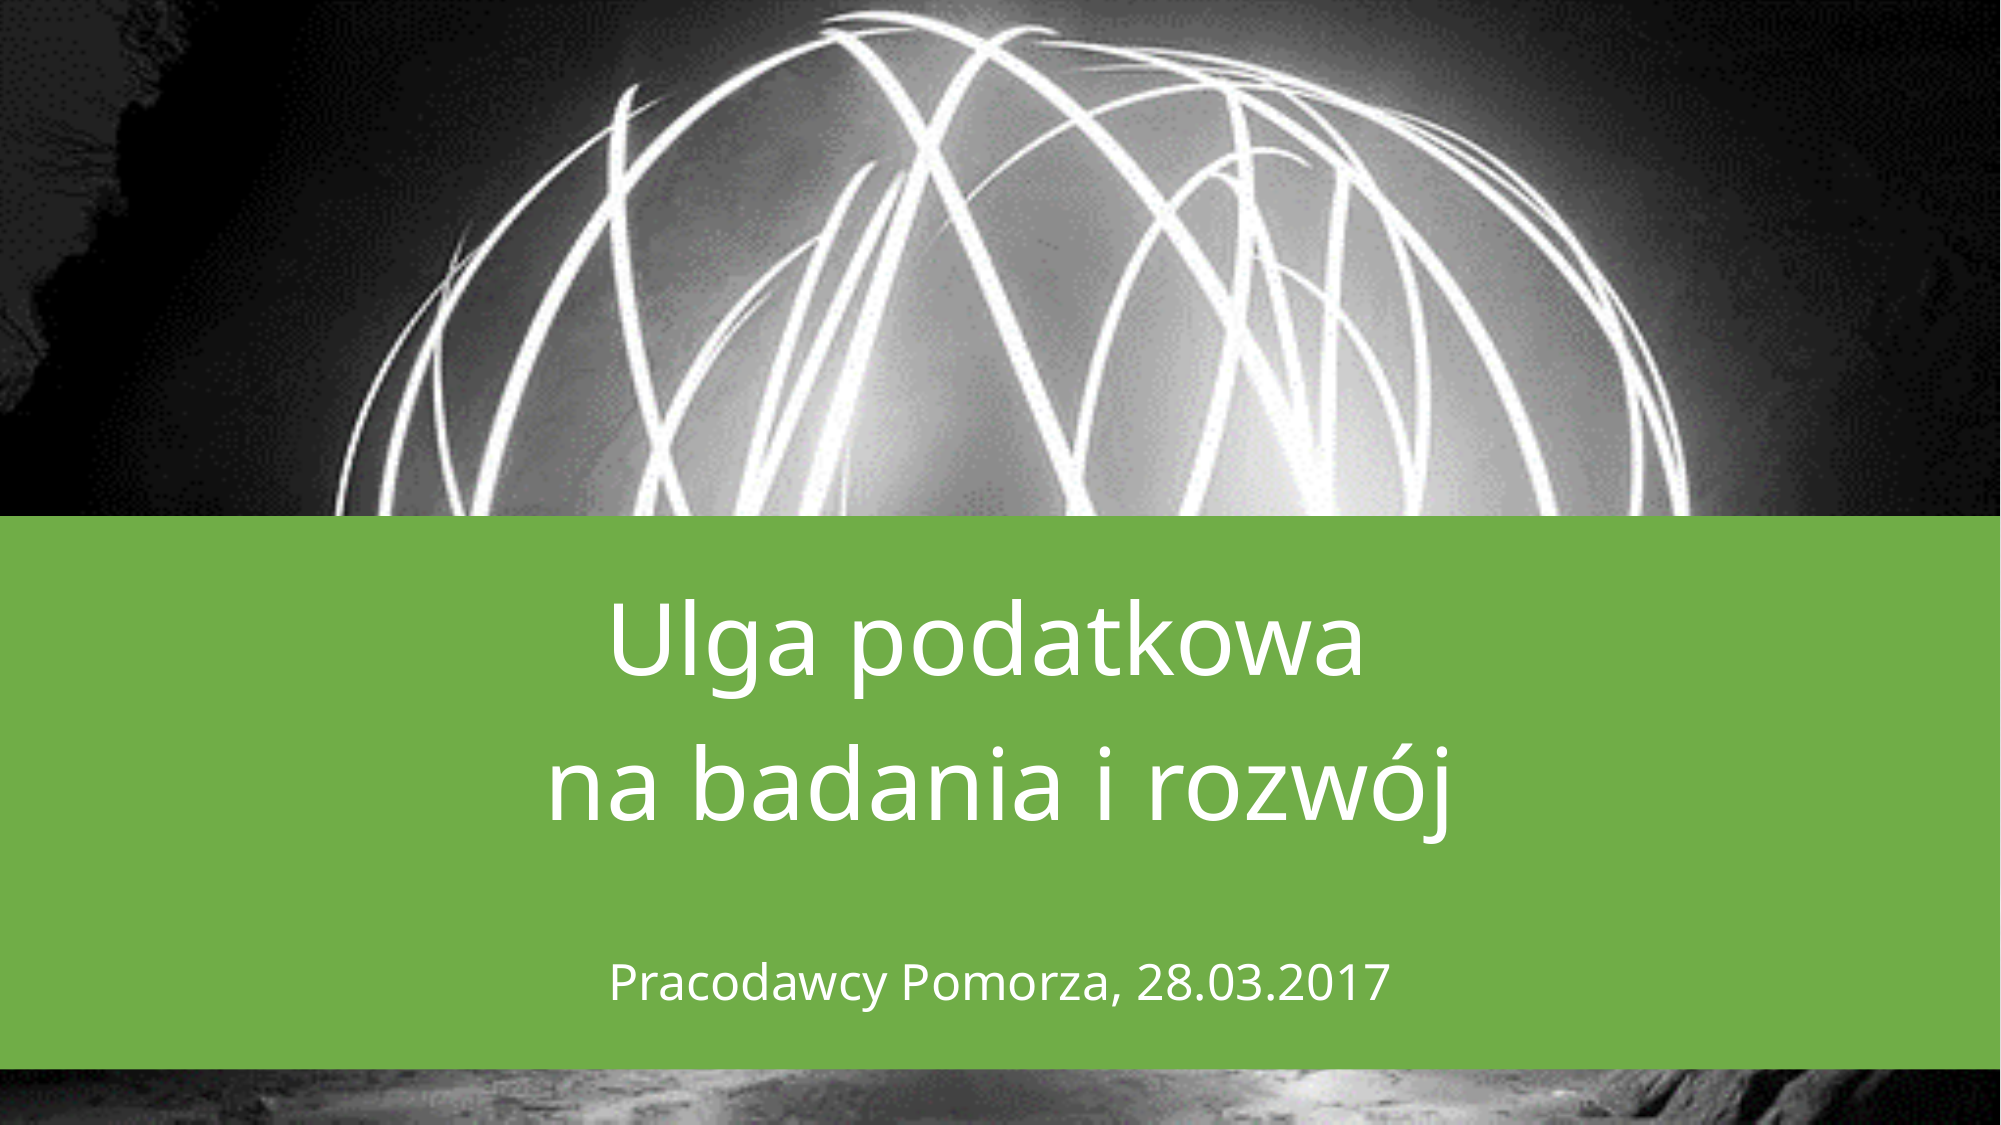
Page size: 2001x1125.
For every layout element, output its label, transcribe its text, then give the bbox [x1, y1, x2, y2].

text_box Ulga podatkowa na badania i rozwój Pracodawcy Pomorza, 28.03.2017 [0, 516, 2000, 1070]
picture [0, 0, 2001, 1125]
